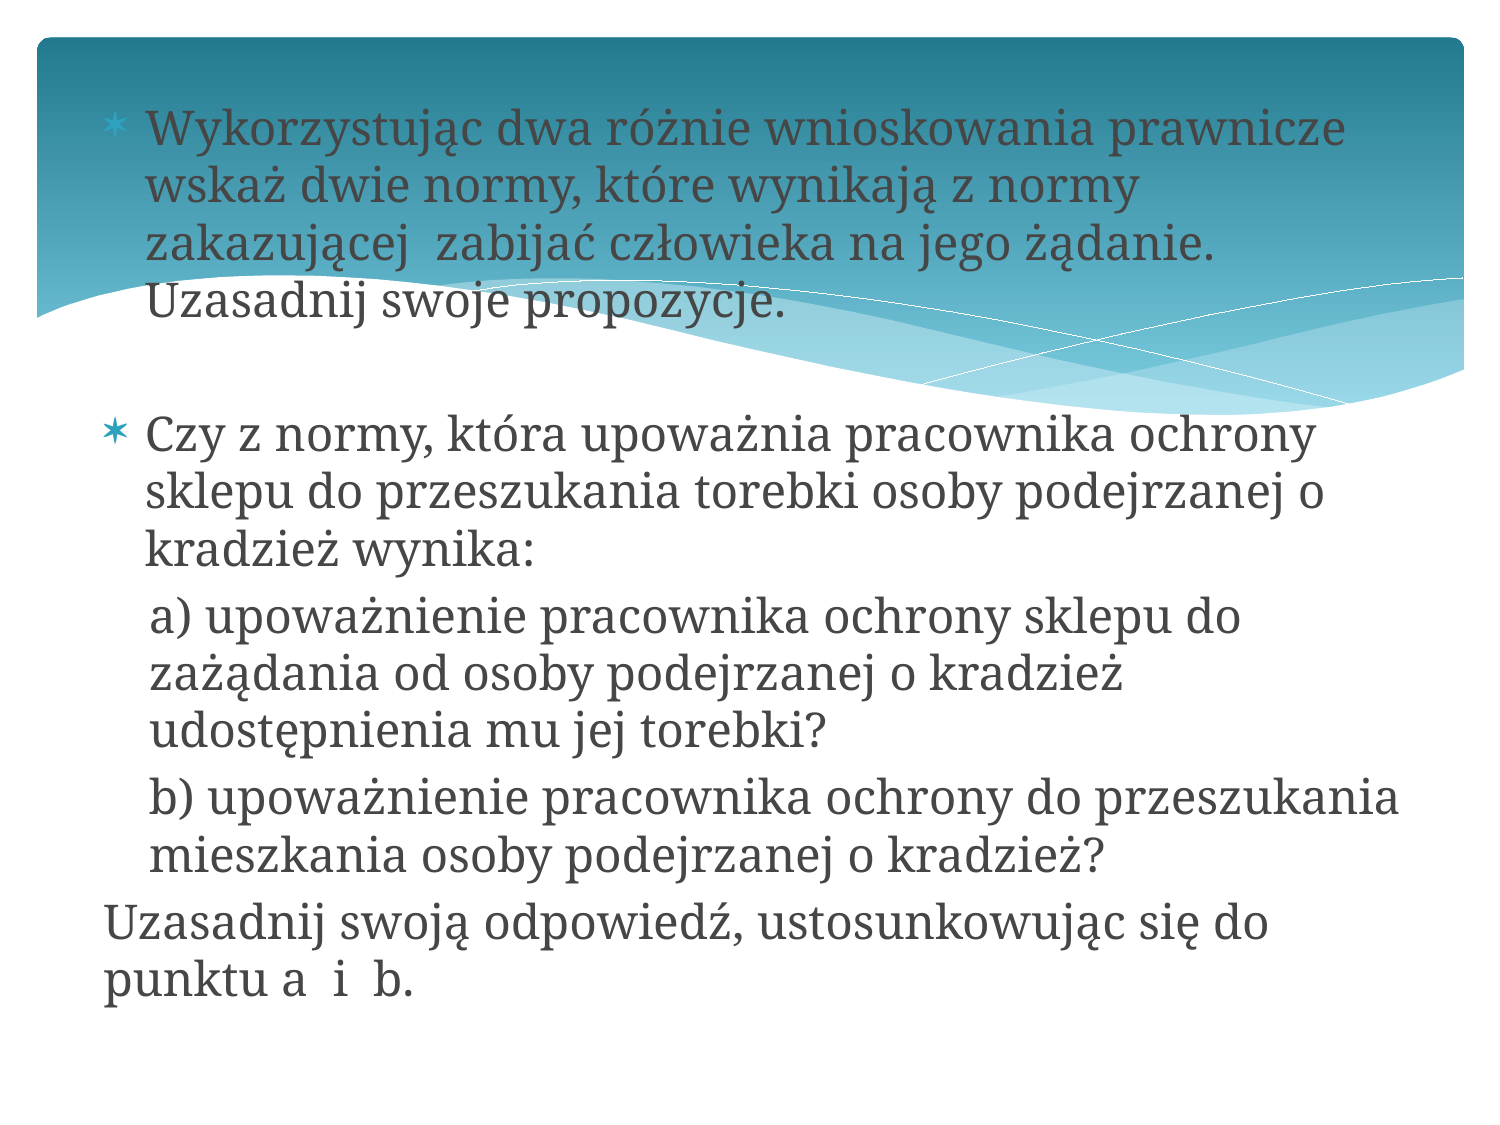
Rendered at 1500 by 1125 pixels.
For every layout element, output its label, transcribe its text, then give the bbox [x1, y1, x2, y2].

list Wykorzystując dwa różnie wnioskowania prawnicze wskaż dwie normy, które wynikają z normy zakazującej zabijać człowieka na jego żądanie. Uzasadnij swoje propozycje. Czy z normy, która upoważnia pracownika ochrony sklepu do przeszukania torebki osoby podejrzanej o kradzież wynika: a) upoważnienie pracownika ochrony sklepu do zażądania od osoby podejrzanej o kradzież udostępnienia mu jej torebki? b) upoważnienie pracownika ochrony do przeszukania mieszkania osoby podejrzanej o kradzież? Uzasadnij swoją odpowiedź, ustosunkowując się do punktu a i b. [88, 90, 1424, 1071]
